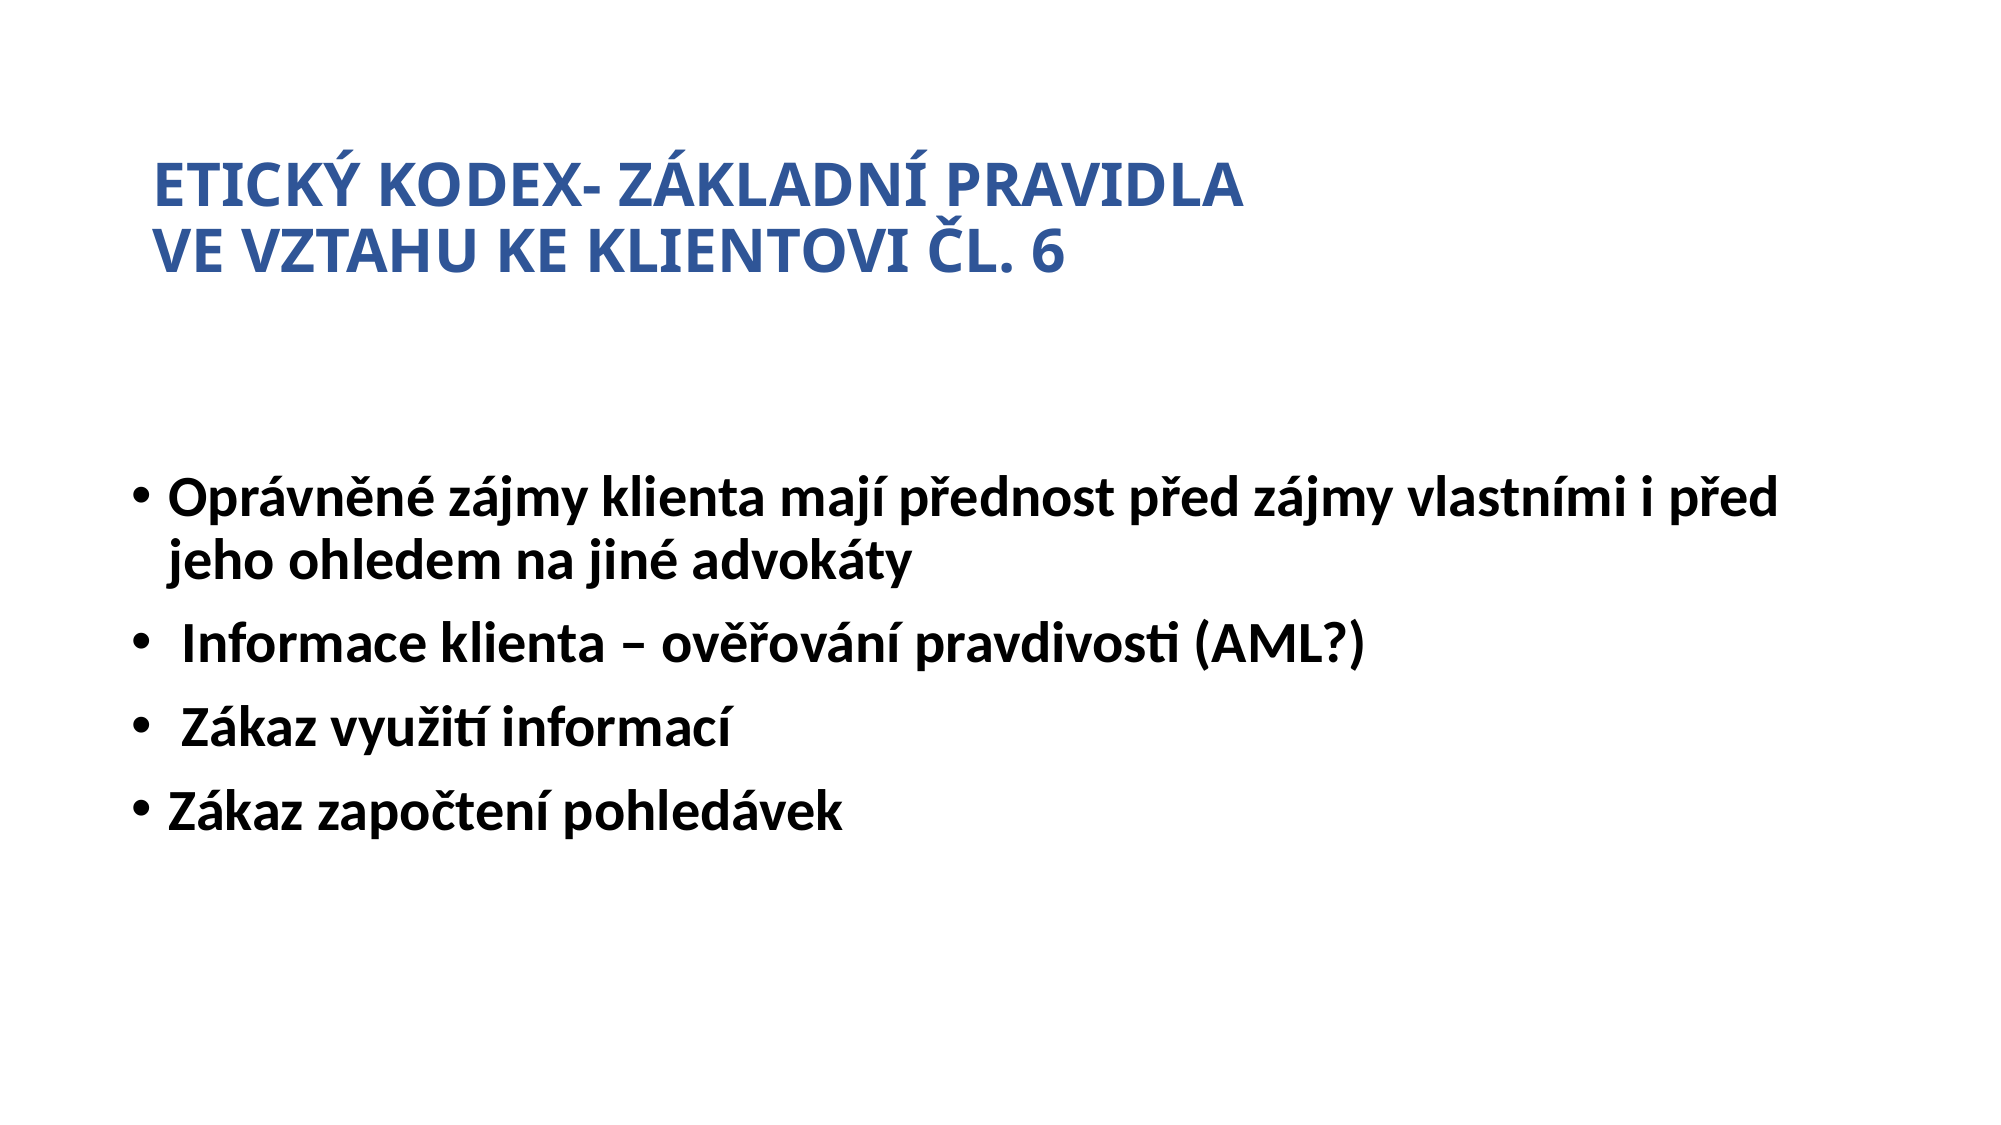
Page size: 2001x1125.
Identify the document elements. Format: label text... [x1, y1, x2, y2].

title ETICKÝ KODEX- ZÁKLADNÍ PRAVIDLA VE VZTAHU KE KLIENTOVI ČL. 6 [137, 144, 1546, 367]
list Oprávněné zájmy klienta mají přednost před zájmy vlastními i před jeho ohledem na jiné advokáty Informace klienta – ověřování pravdivosti (AML?) Zákaz využití informací Zákaz započtení pohledávek [116, 367, 1863, 1014]
